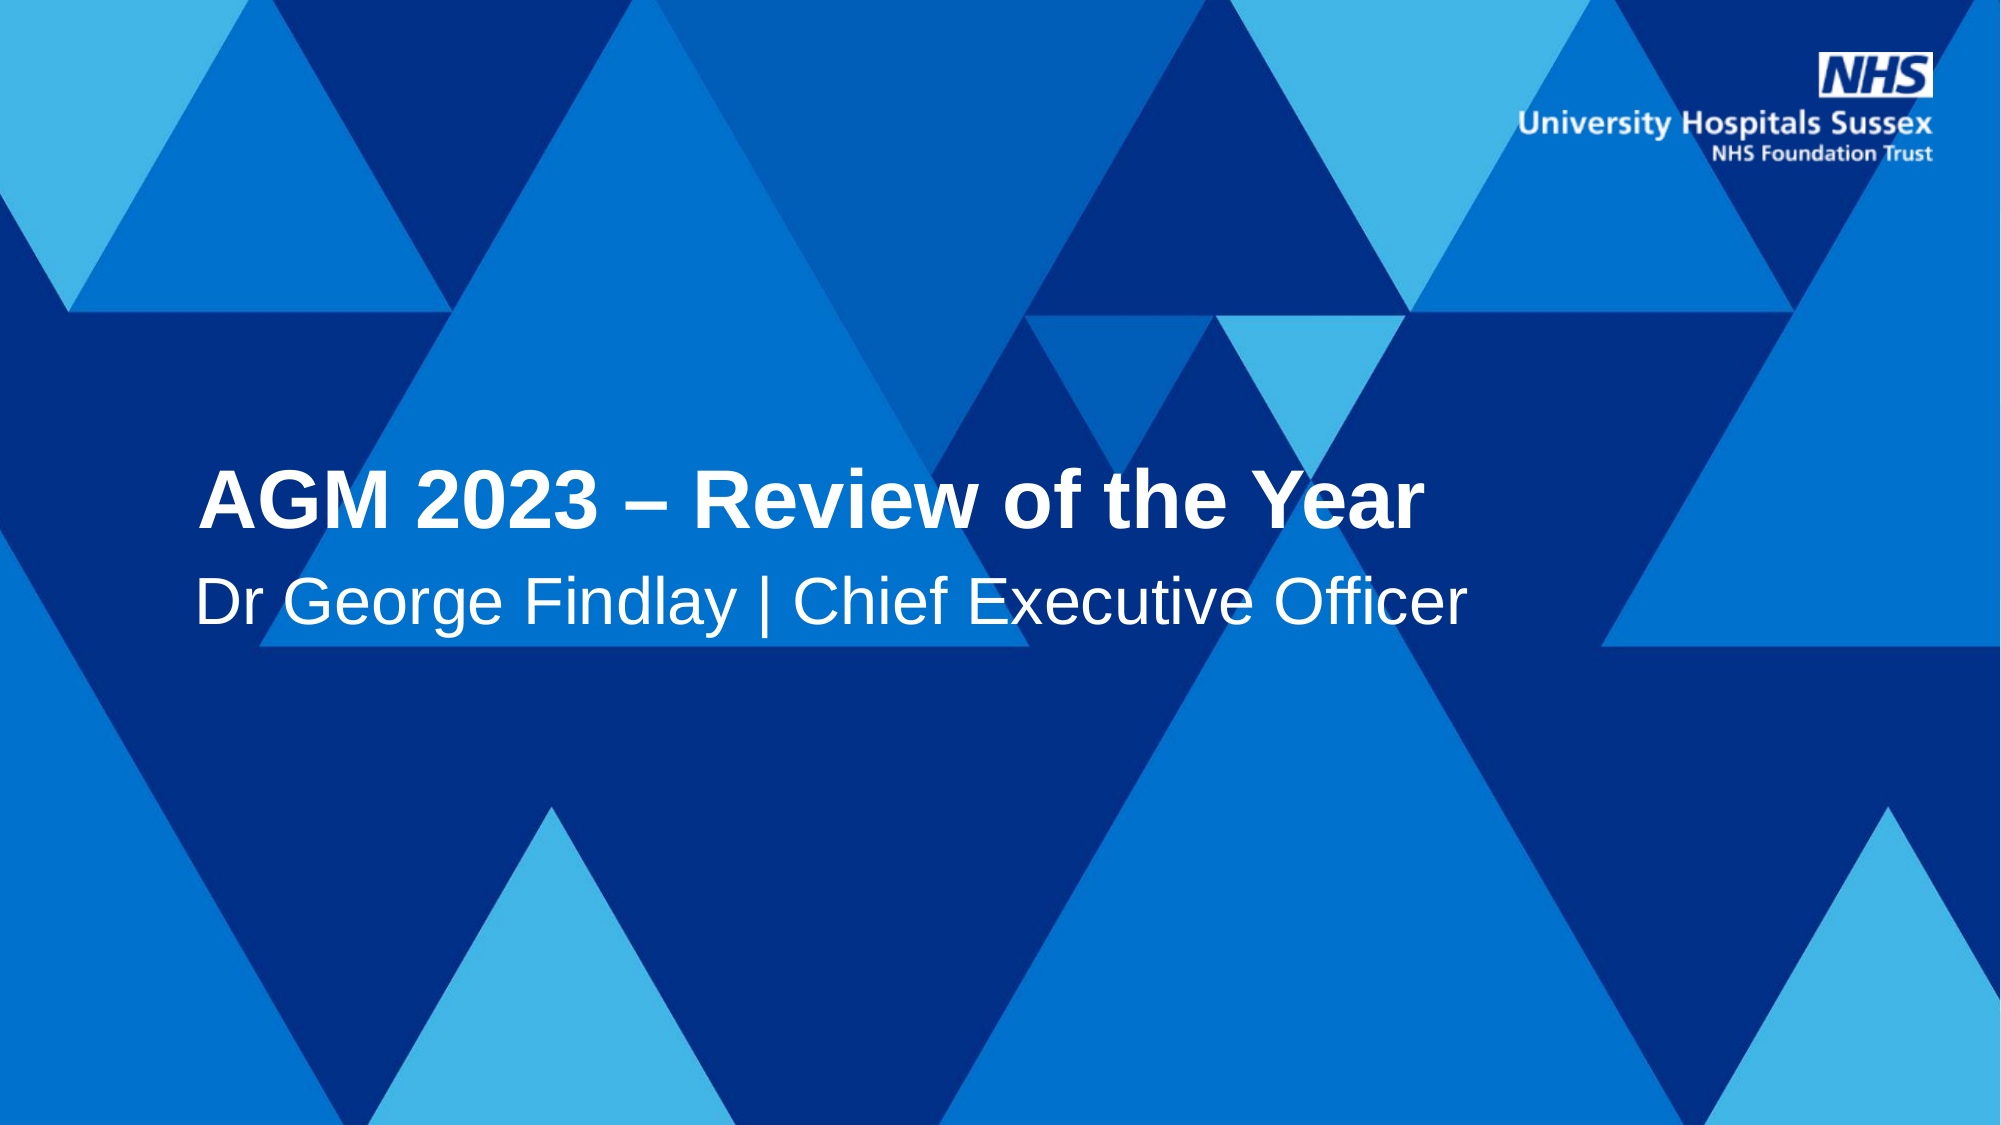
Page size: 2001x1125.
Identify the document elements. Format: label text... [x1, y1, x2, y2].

title AGM 2023 – Review of the Year [182, 405, 2000, 586]
picture [0, 0, 2001, 1125]
subtitle Dr George Findlay | Chief Executive Officer [182, 551, 1879, 768]
